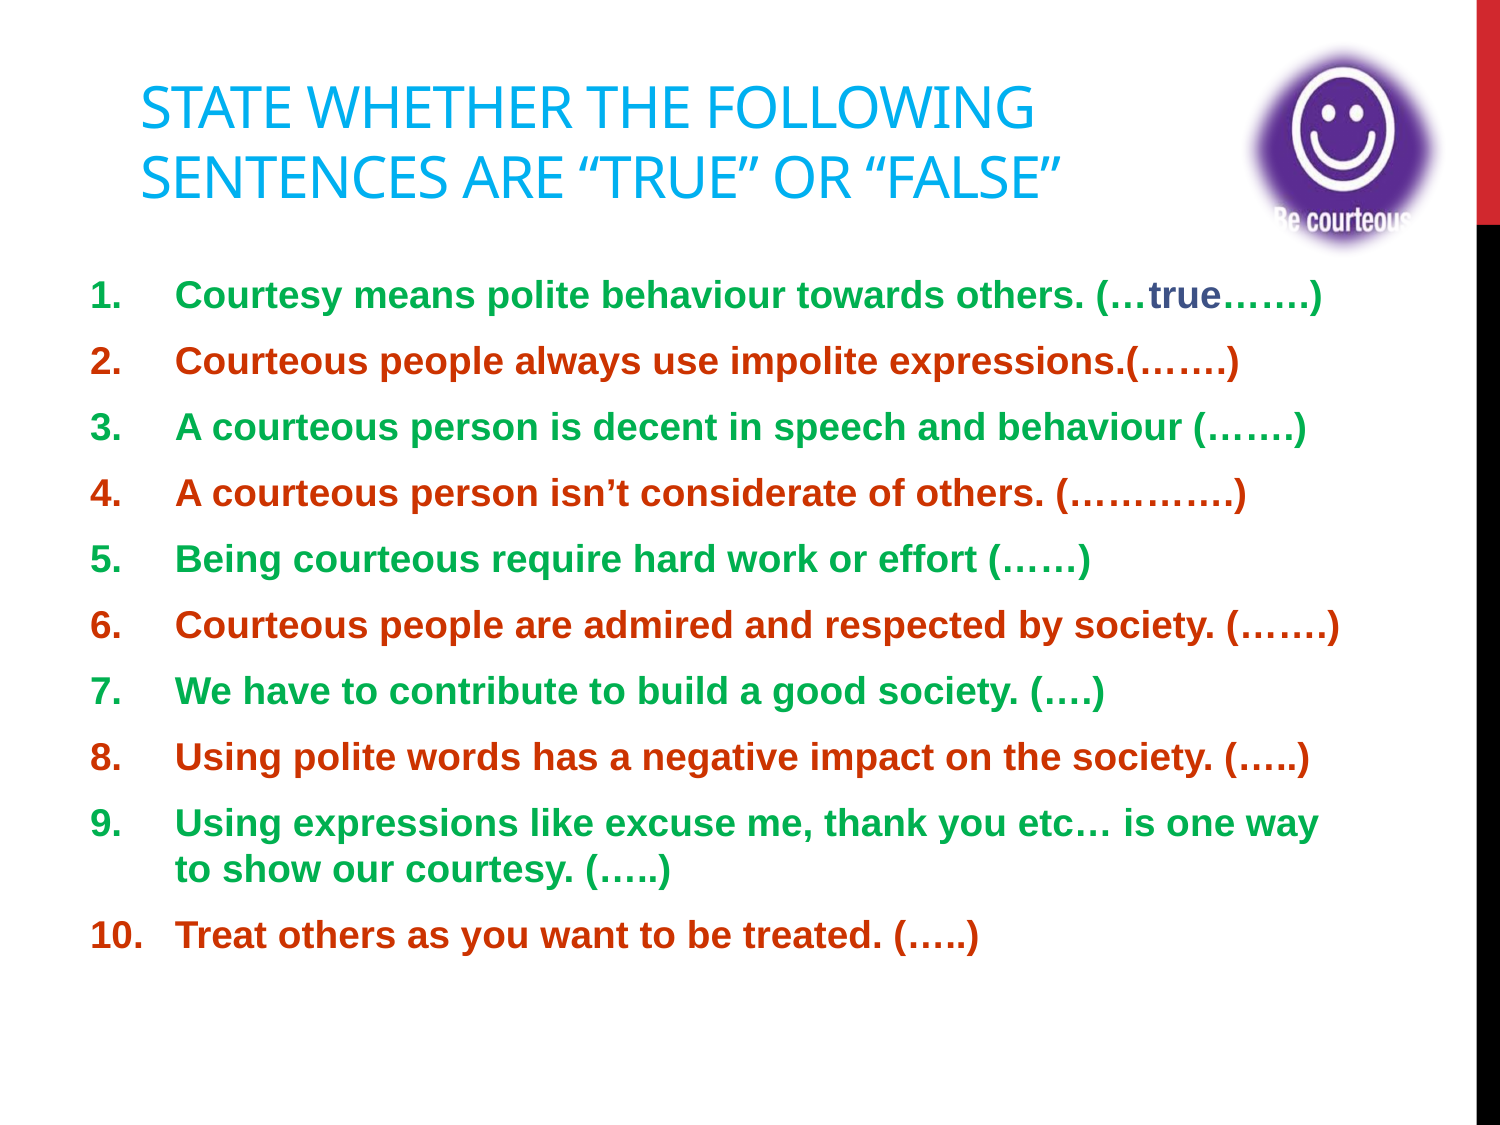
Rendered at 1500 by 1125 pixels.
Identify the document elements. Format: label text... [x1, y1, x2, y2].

picture [1236, 36, 1451, 262]
list Courtesy means polite behaviour towards others. (…true…….) Courteous people always use impolite expressions.(…….) A courteous person is decent in speech and behaviour (…….) A courteous person isn’t considerate of others. (………….) Being courteous require hard work or effort (……) Courteous people are admired and respected by society. (…….) We have to contribute to build a good society. (….) Using polite words has a negative impact on the society. (…..) Using expressions like excuse me, thank you etc… is one way to show our courtesy. (…..) Treat others as you want to be treated. (…..) [75, 262, 1363, 988]
title State whether the following sentences are “true” or “false” [125, 80, 1188, 218]
